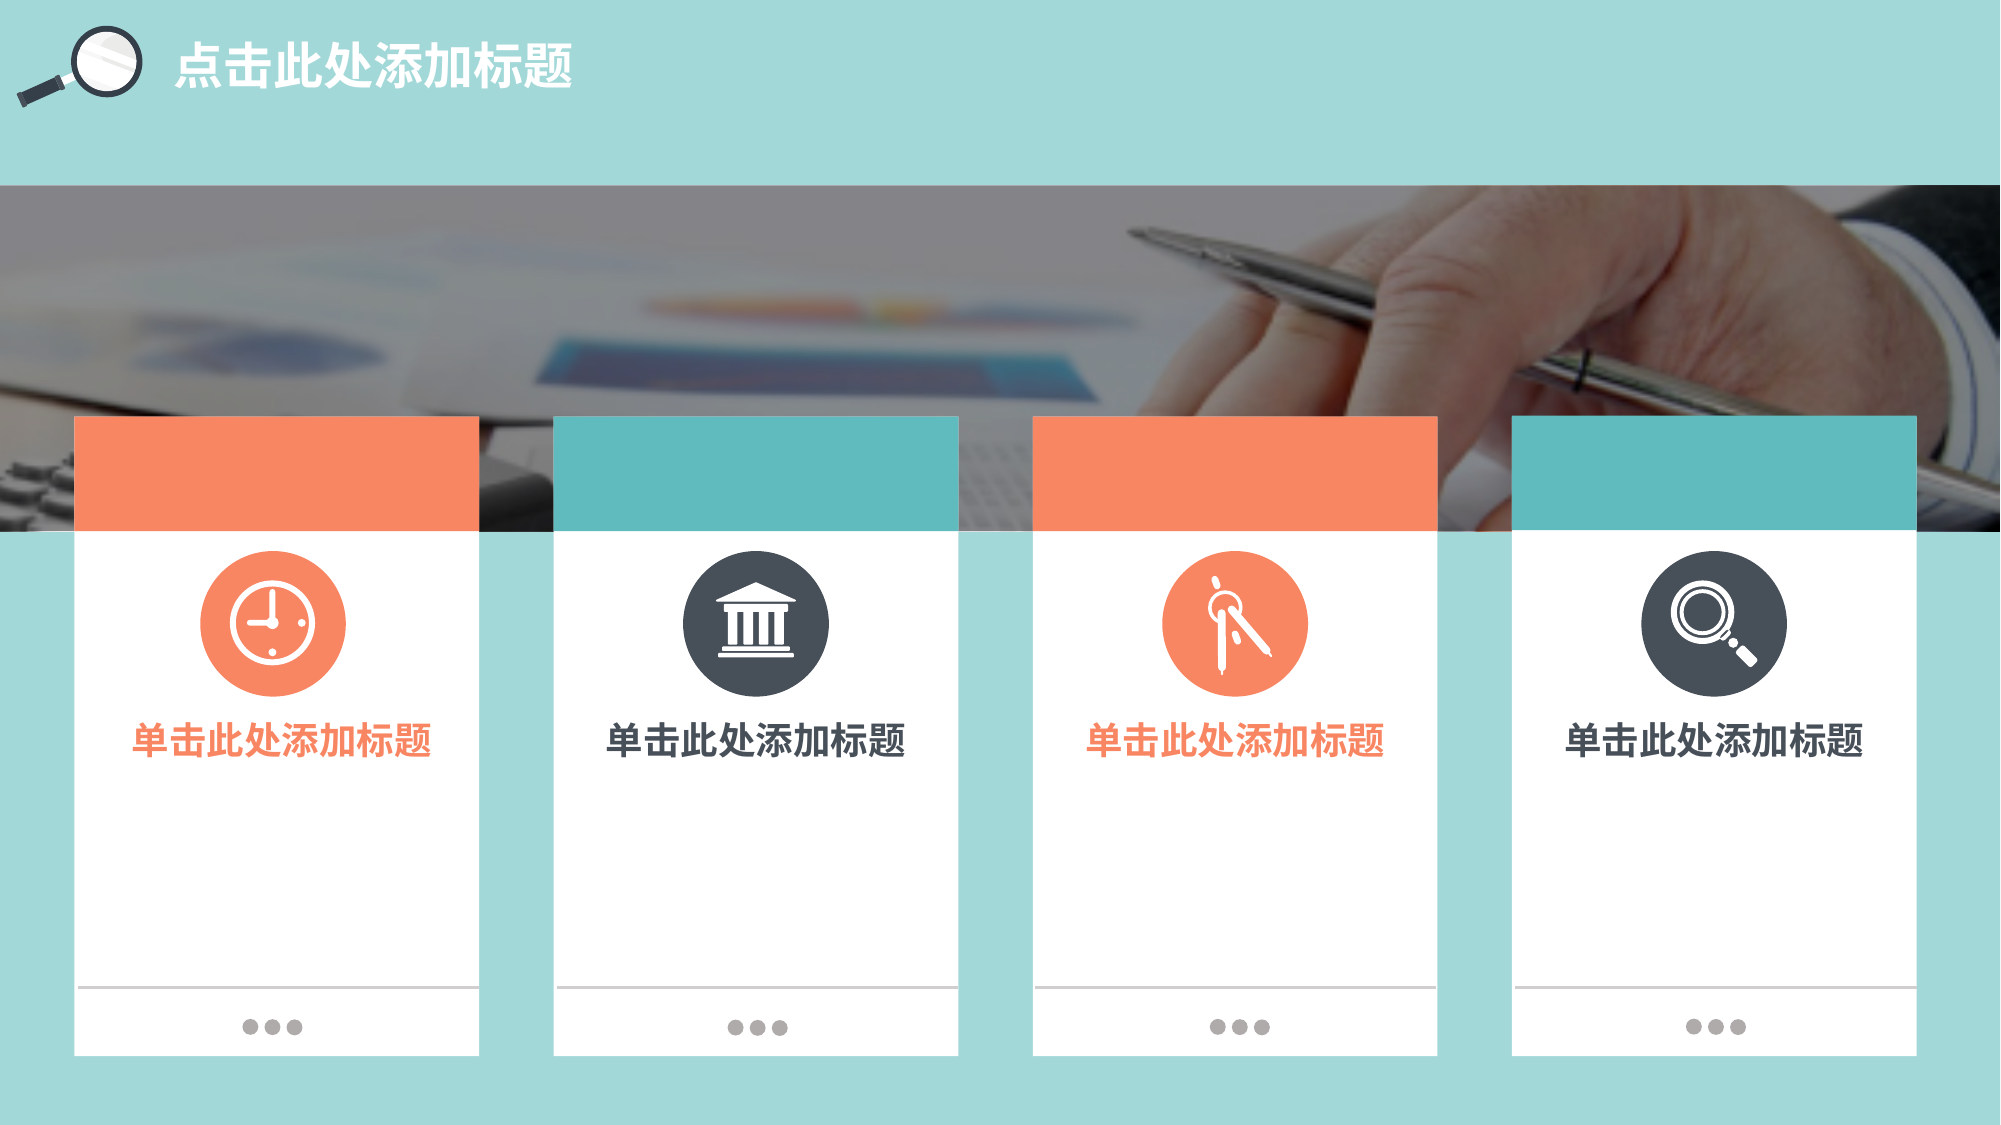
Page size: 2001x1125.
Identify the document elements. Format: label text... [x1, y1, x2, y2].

text_box [1511, 532, 1918, 1057]
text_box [242, 1018, 303, 1036]
text_box 单击此处添加标题 [1549, 709, 1880, 770]
text_box [715, 582, 797, 602]
text_box [1735, 645, 1758, 668]
text_box [722, 646, 790, 651]
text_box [13, 37, 146, 110]
text_box [553, 532, 959, 1057]
text_box [1208, 590, 1272, 676]
text_box [1640, 550, 1788, 698]
text_box 单击此处添加标题 [116, 709, 447, 770]
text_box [1209, 1018, 1270, 1036]
text_box [1161, 550, 1310, 698]
text_box 点击此处添加标题 [159, 27, 623, 102]
text_box [1211, 576, 1221, 590]
text_box [718, 652, 794, 658]
text_box 单击此处添加标题 [591, 709, 921, 770]
text_box [199, 550, 347, 698]
text_box [1670, 580, 1735, 644]
text_box [1728, 637, 1739, 648]
text_box 单击此处添加标题 [1070, 709, 1400, 770]
picture [0, 0, 2001, 1125]
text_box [727, 1019, 788, 1036]
text_box [723, 603, 789, 645]
text_box [682, 550, 830, 698]
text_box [1685, 1018, 1746, 1036]
text_box [229, 580, 316, 666]
text_box [1032, 532, 1438, 1057]
text_box [73, 532, 480, 1057]
